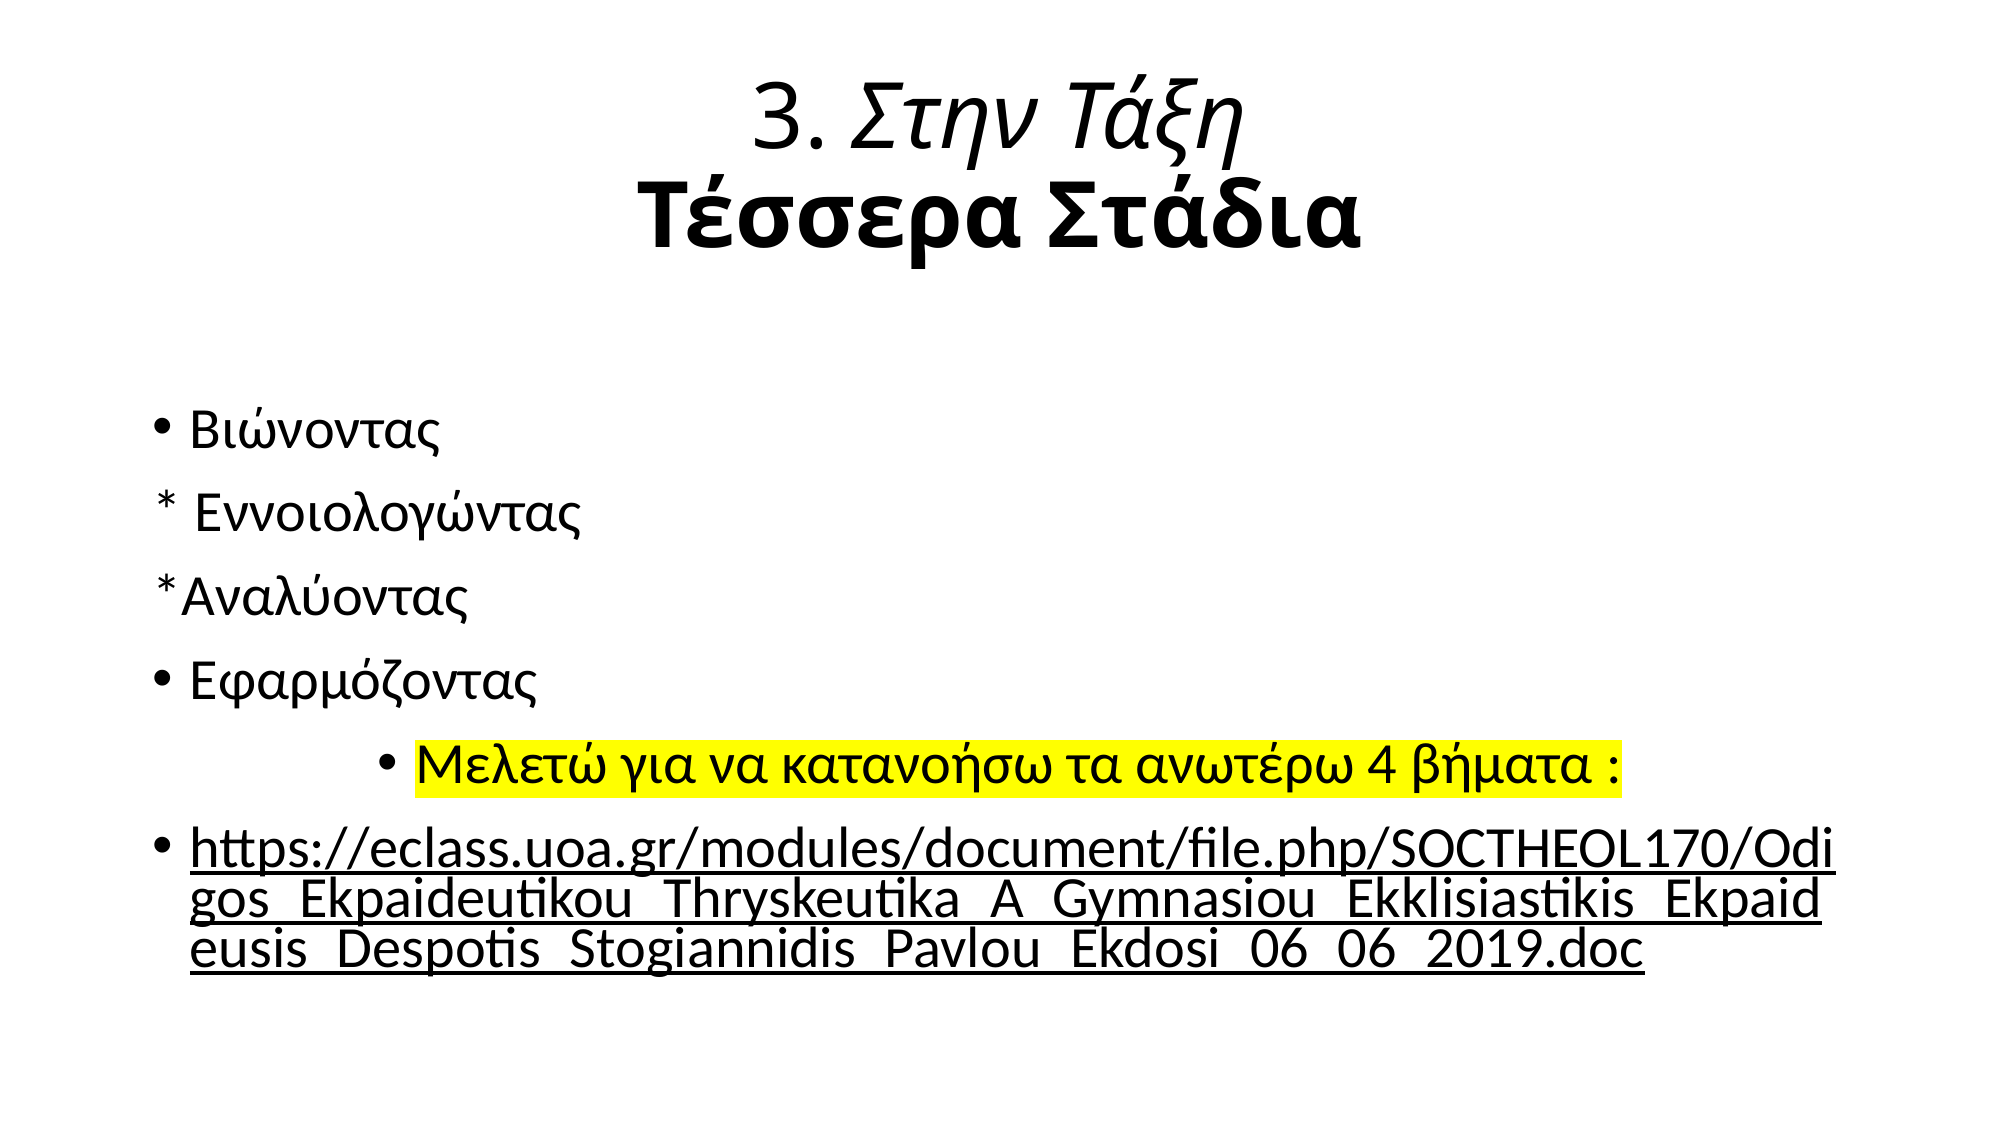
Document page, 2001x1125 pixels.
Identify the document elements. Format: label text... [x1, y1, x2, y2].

title 3. Στην Τάξη Τέσσερα Στάδια [137, 59, 1863, 278]
list Βιώνοντας * Εννοιολογώντας *Αναλύοντας Εφαρμόζοντας Μελετώ για να κατανοήσω τα ανωτέρω 4 βήματα : https://eclass.uoa.gr/modules/document/file.php/SOCTHEOL170/Odigos_Ekpaideutikou_Thryskeutika_A_Gymnasiou_Ekklisiastikis_Ekpaideusis_Despotis_Stogiannidis_Pavlou_Ekdosi_06_06_2019.doc [137, 299, 1863, 1014]
